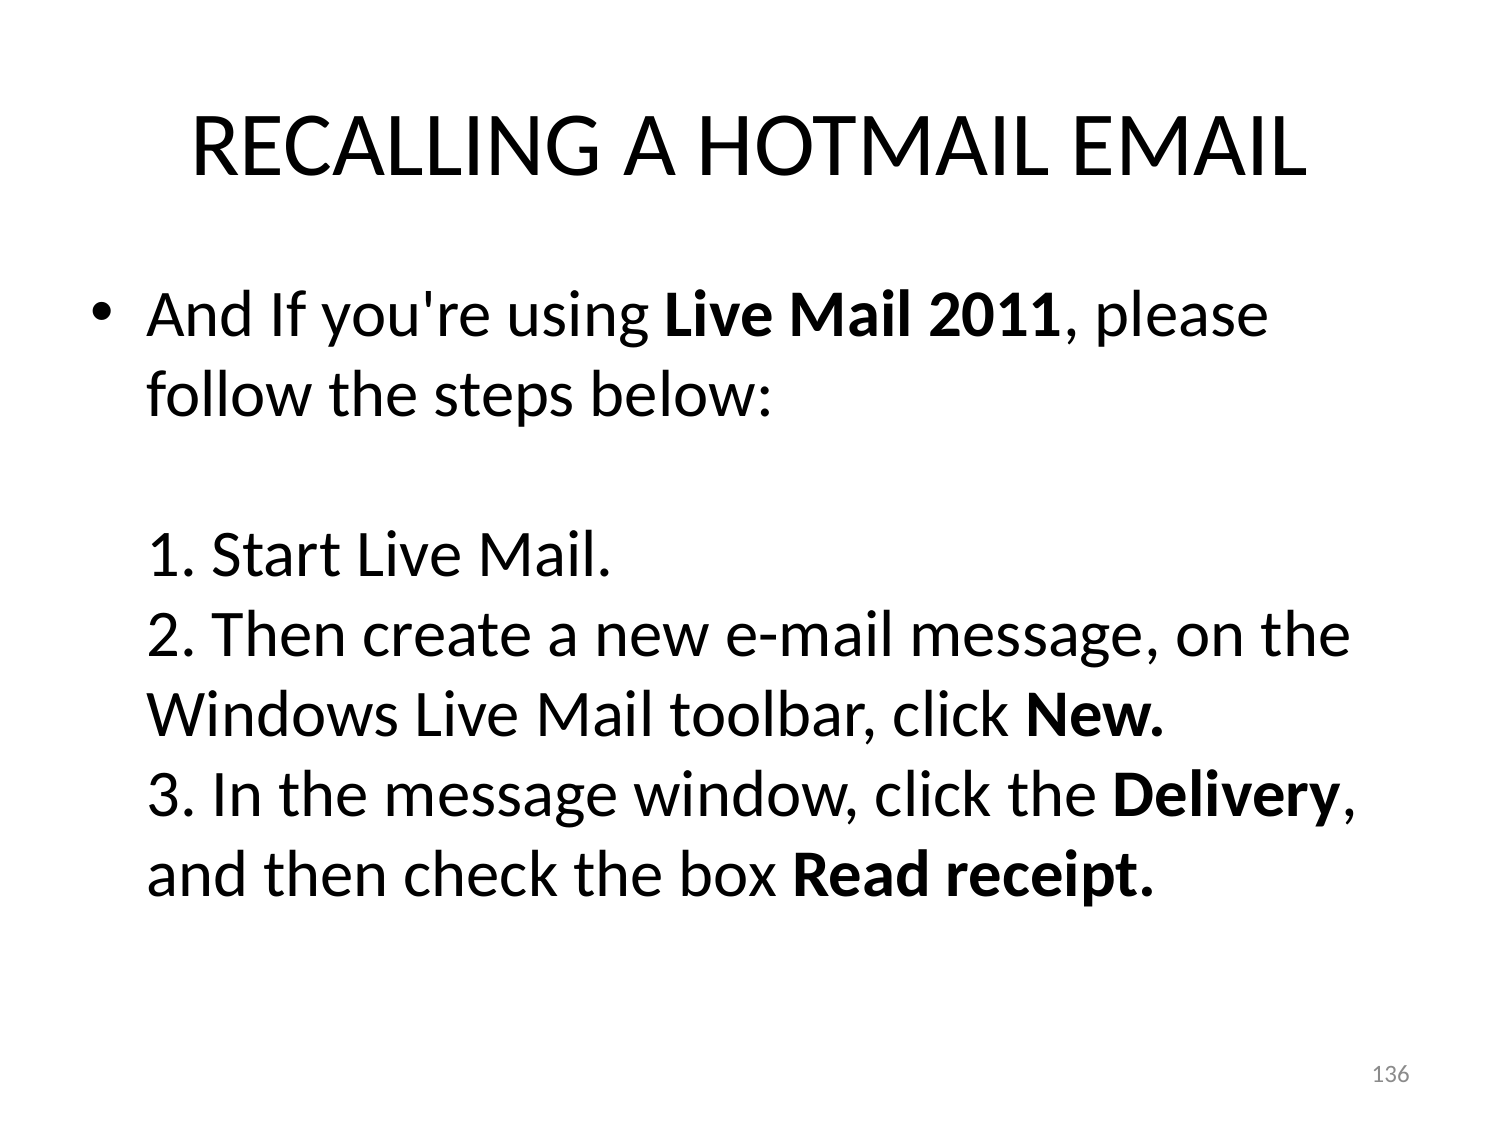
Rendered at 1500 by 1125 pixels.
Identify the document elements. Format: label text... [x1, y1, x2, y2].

slide_number 136 [1074, 1042, 1425, 1103]
list And If you're using Live Mail 2011, please follow the steps below: 1. Start Live Mail. 2. Then create a new e-mail message, on the Windows Live Mail toolbar, click New. 3. In the message window, click the Delivery, and then check the box Read receipt. [75, 262, 1425, 1005]
title RECALLING A HOTMAIL EMAIL [75, 45, 1425, 233]
